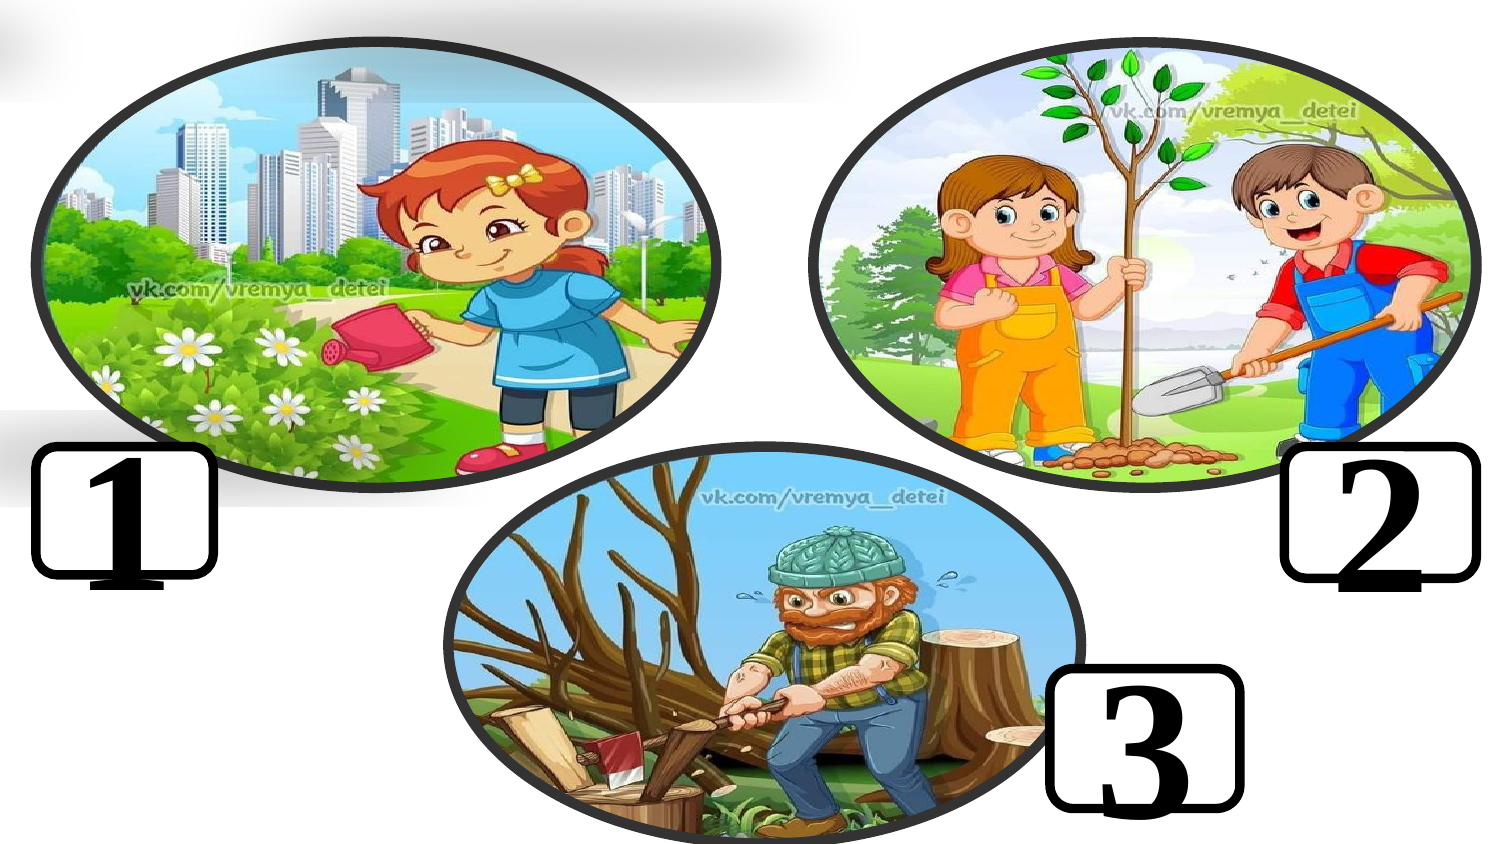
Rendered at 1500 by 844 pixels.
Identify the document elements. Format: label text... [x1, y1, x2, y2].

text_box 2 [1283, 463, 1478, 580]
picture [35, 41, 1477, 844]
text_box 1 [34, 466, 215, 576]
text_box 3 [1082, 667, 1241, 810]
